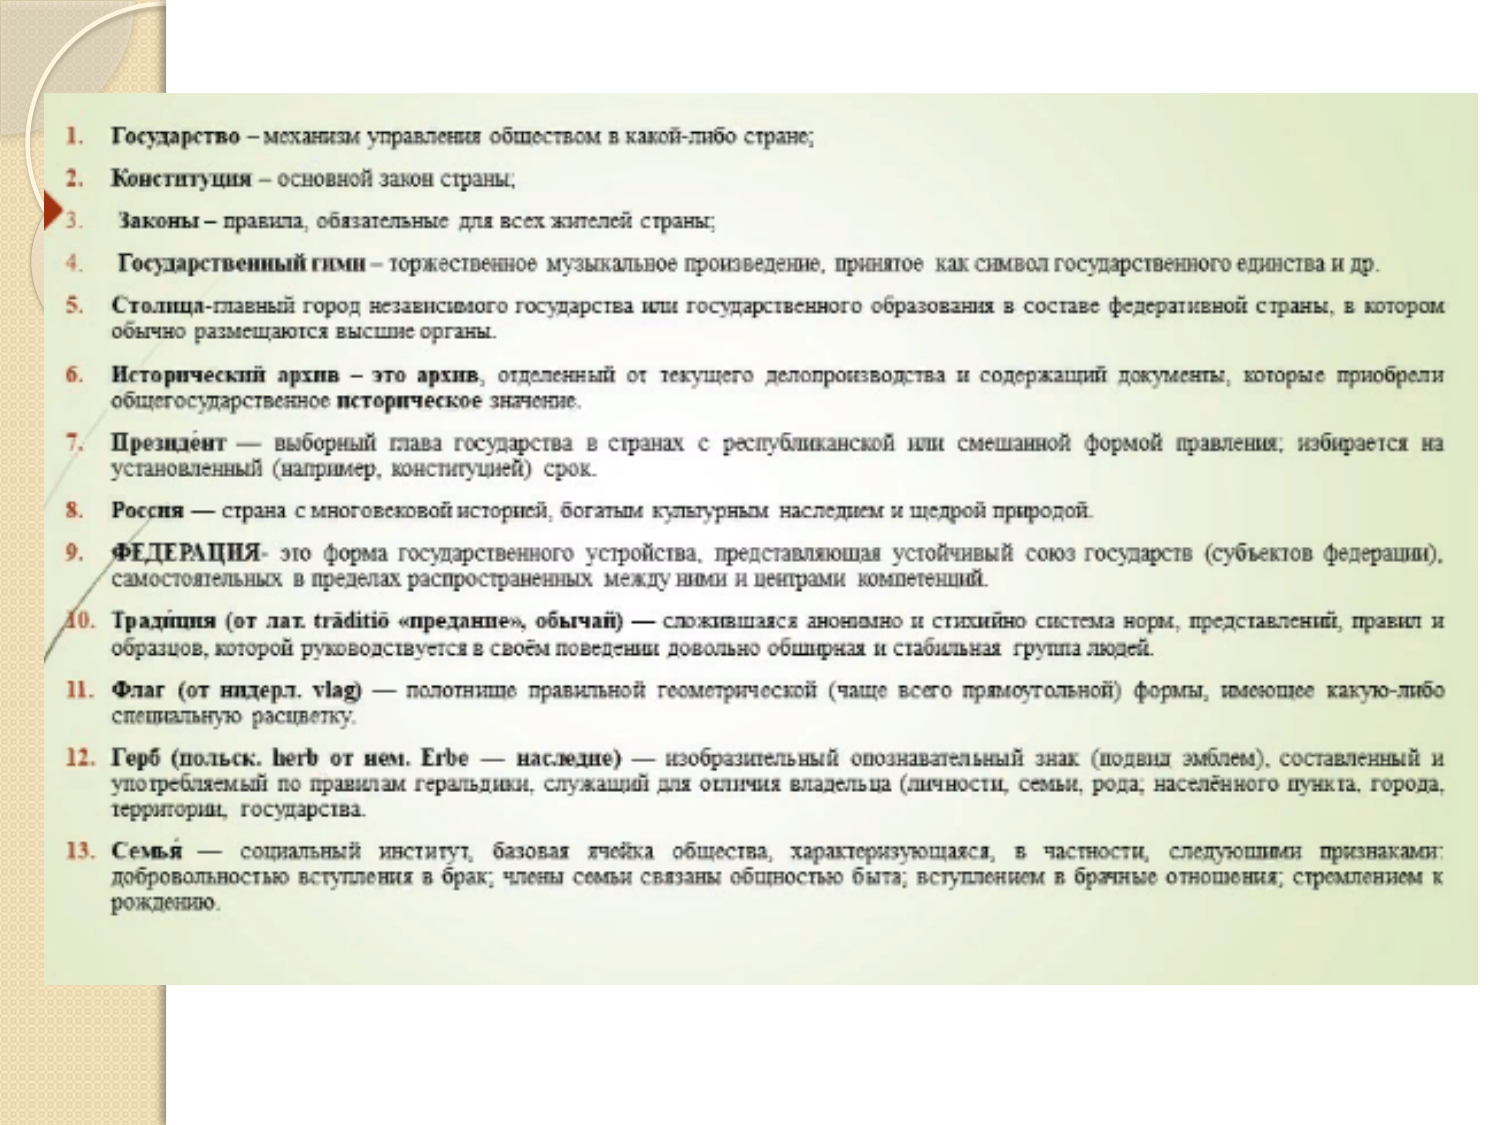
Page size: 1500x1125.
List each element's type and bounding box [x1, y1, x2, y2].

picture [44, 93, 1478, 985]
